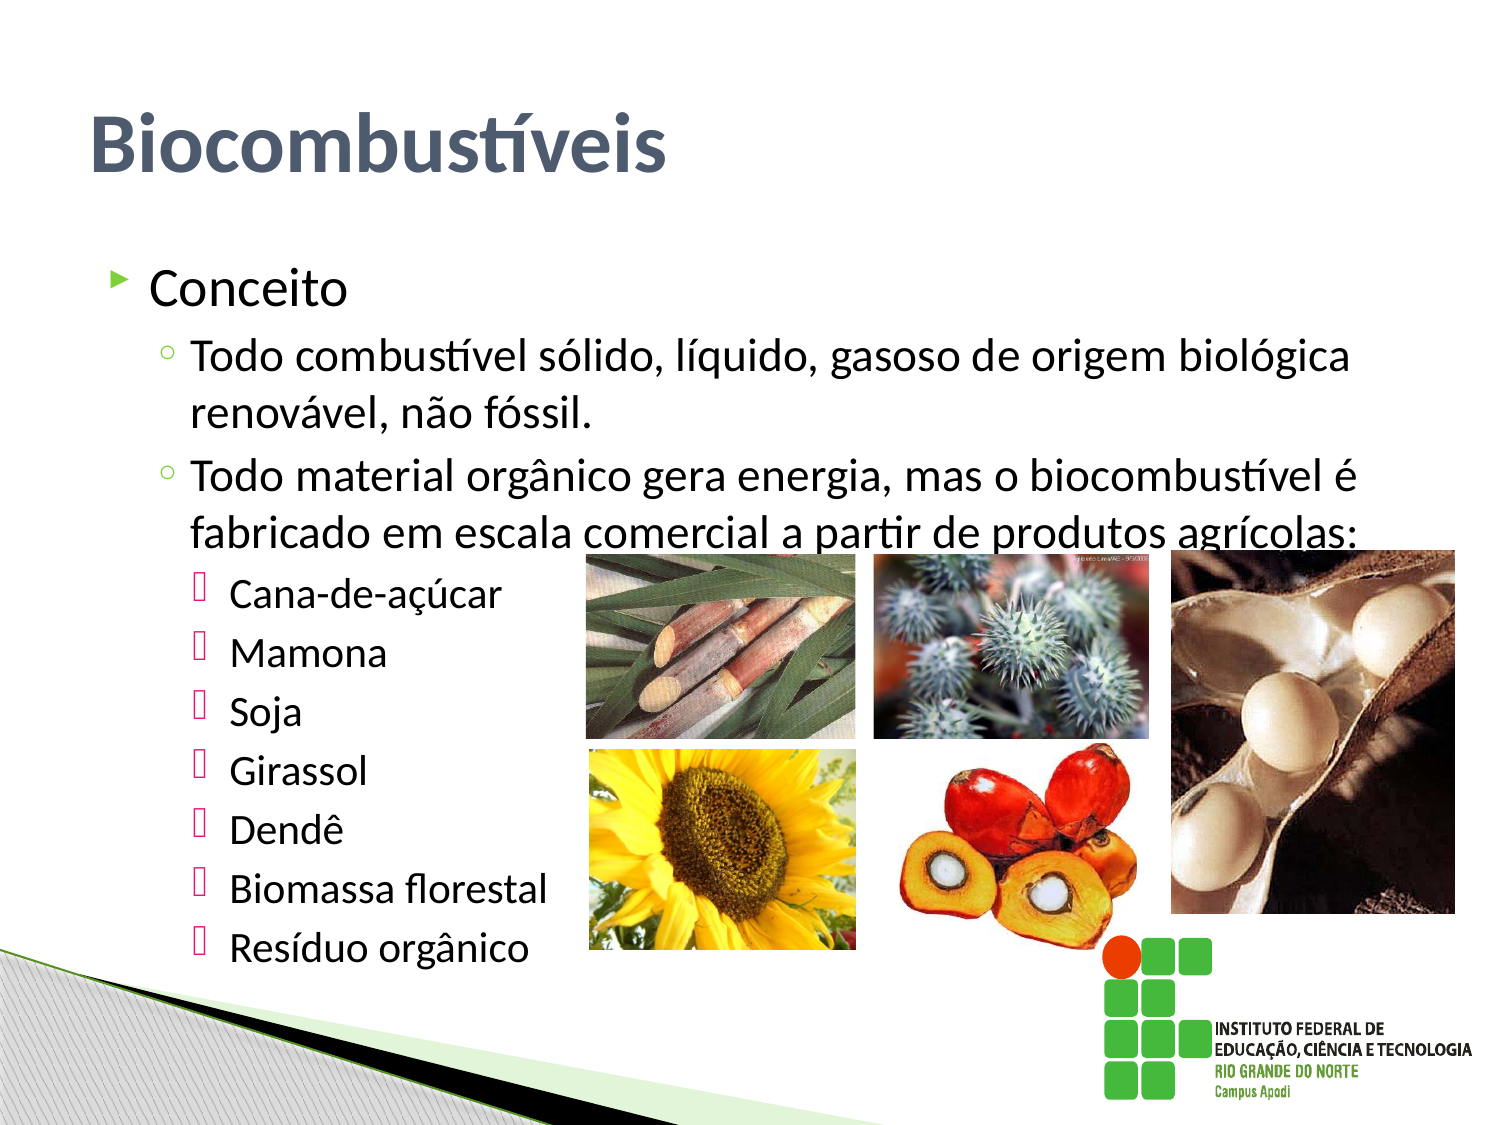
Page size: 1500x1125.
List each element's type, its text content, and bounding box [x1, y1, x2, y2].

picture [899, 743, 1137, 950]
picture [872, 554, 1149, 739]
list Conceito Todo combustível sólido, líquido, gasoso de origem biológica renovável, não fóssil. Todo material orgânico gera energia, mas o biocombustível é fabricado em escala comercial a partir de produtos agrícolas: Cana-de-açúcar Mamona Soja Girassol Dendê Biomassa florestal Resíduo orgânico [75, 243, 1425, 986]
title Biocombustíveis [75, 45, 1425, 233]
picture [1171, 550, 1455, 915]
picture [585, 553, 856, 739]
picture [589, 749, 856, 950]
